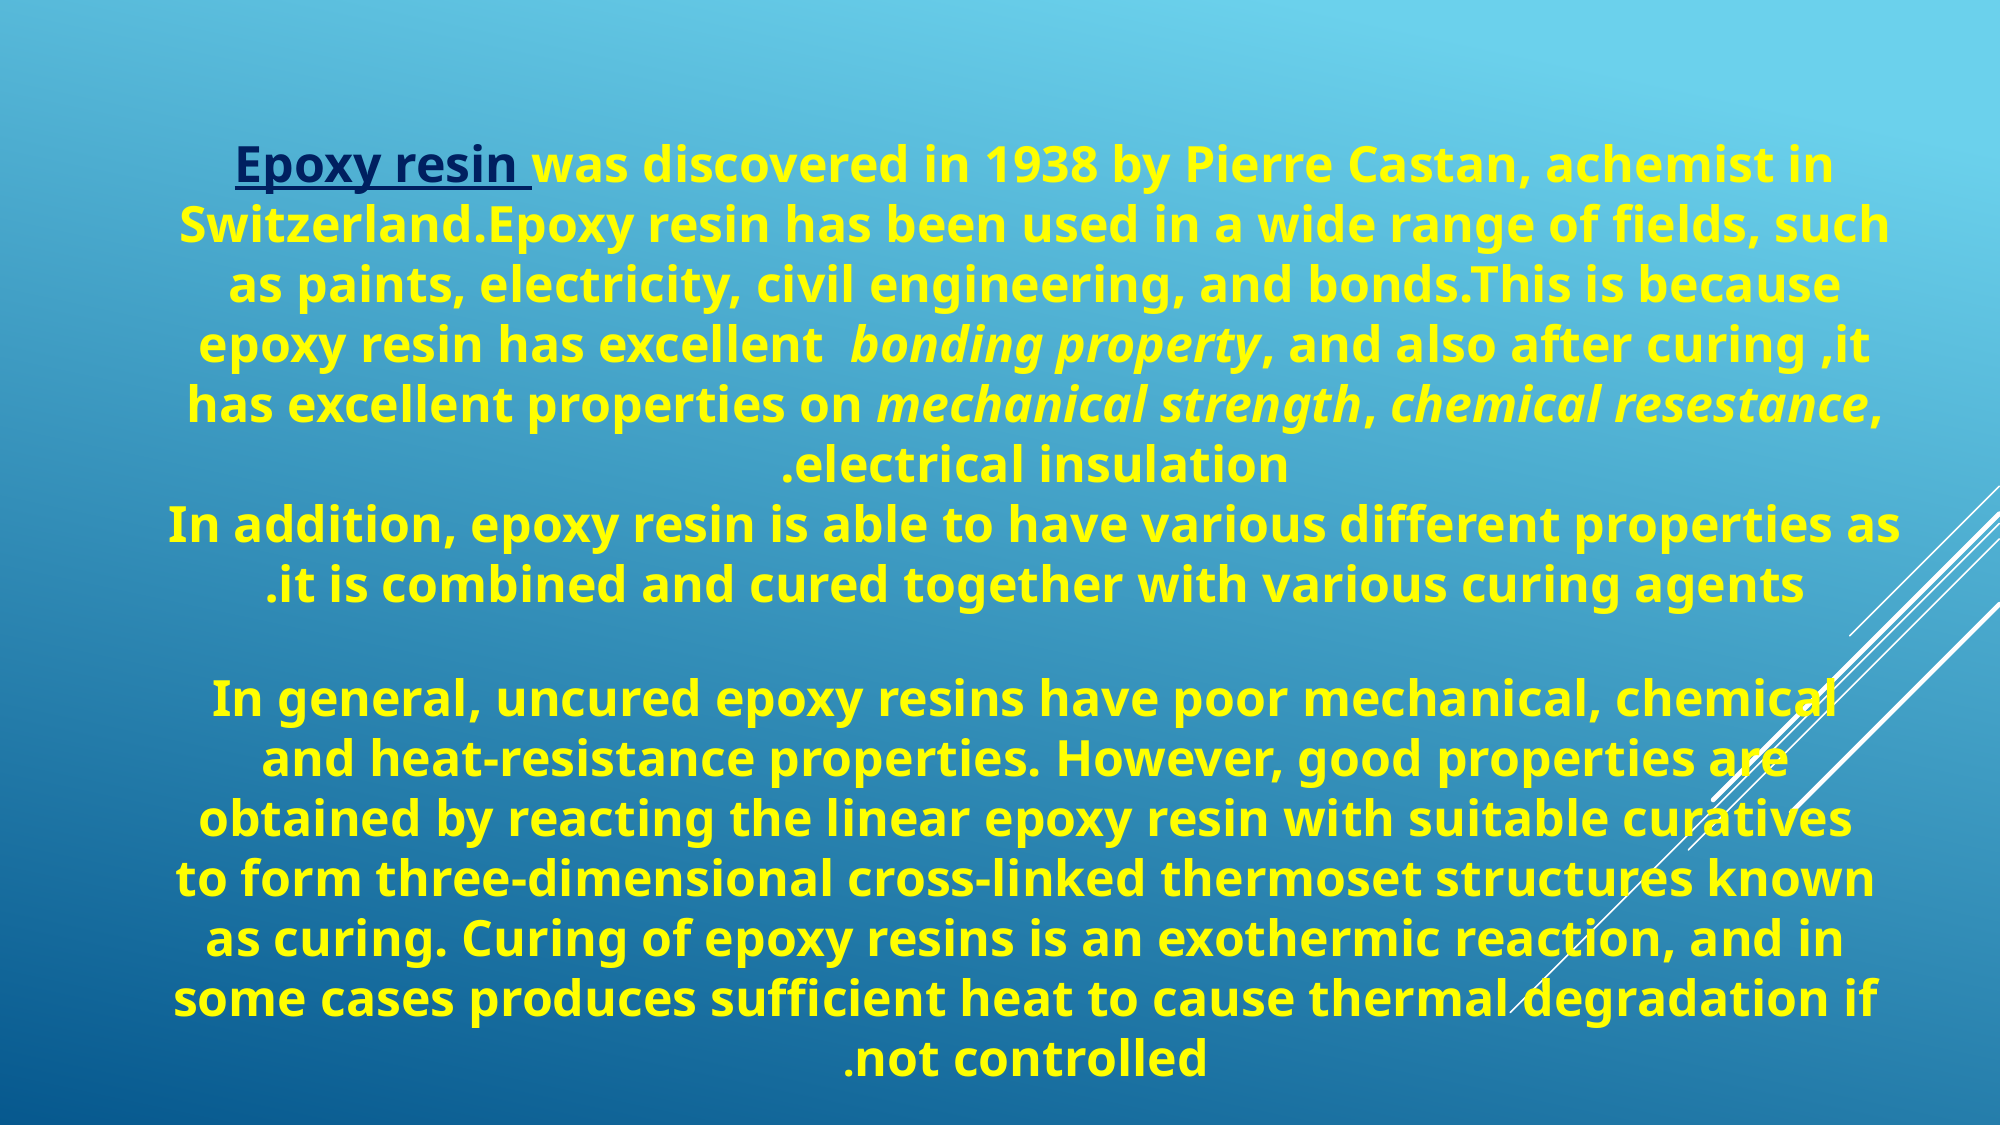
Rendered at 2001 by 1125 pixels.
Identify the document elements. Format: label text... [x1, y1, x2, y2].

text_box Epoxy resin was discovered in 1938 by Pierre Castan, achemist in Switzerland.Epoxy resin has been used in a wide range of fields, such as paints, electricity, civil engineering, and bonds.This is because epoxy resin has excellent bonding property, and also after curing ,it has excellent properties on mechanical strength, chemical resestance, electrical insulation. In addition, epoxy resin is able to have various different properties as it is combined and cured together with various curing agents. [152, 124, 1919, 620]
text_box In general, uncured epoxy resins have poor mechanical, chemical and heat-resistance properties. However, good properties are obtained by reacting the linear epoxy resin with suitable curatives to form three-dimensional cross-linked thermoset structures known as curing. Curing of epoxy resins is an exothermic reaction, and in some cases produces sufficient heat to cause thermal degradation if not controlled. [152, 659, 1900, 1094]
